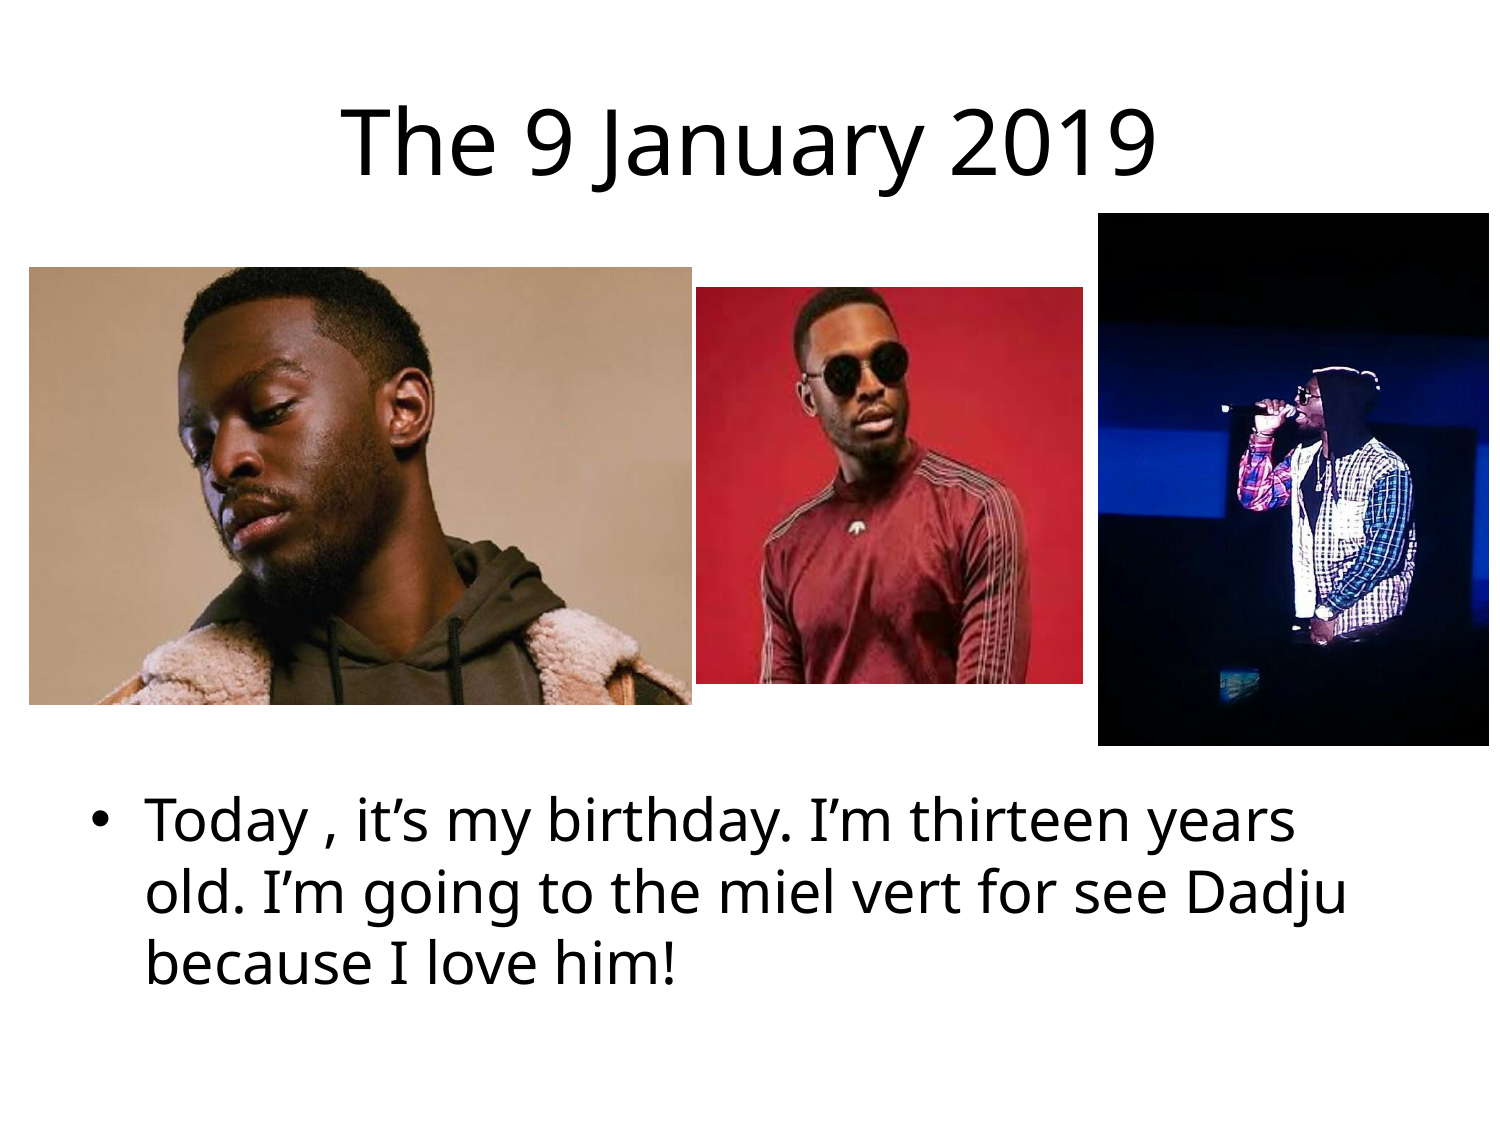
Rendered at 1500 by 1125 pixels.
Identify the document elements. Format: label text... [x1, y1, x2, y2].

picture [695, 287, 1083, 684]
title The 9 January 2019 [75, 45, 1425, 233]
picture [29, 266, 692, 705]
picture [1098, 213, 1489, 746]
list Today , it’s my birthday. I’m thirteen years old. I’m going to the miel vert for see Dadju because I love him! [75, 775, 1425, 1005]
